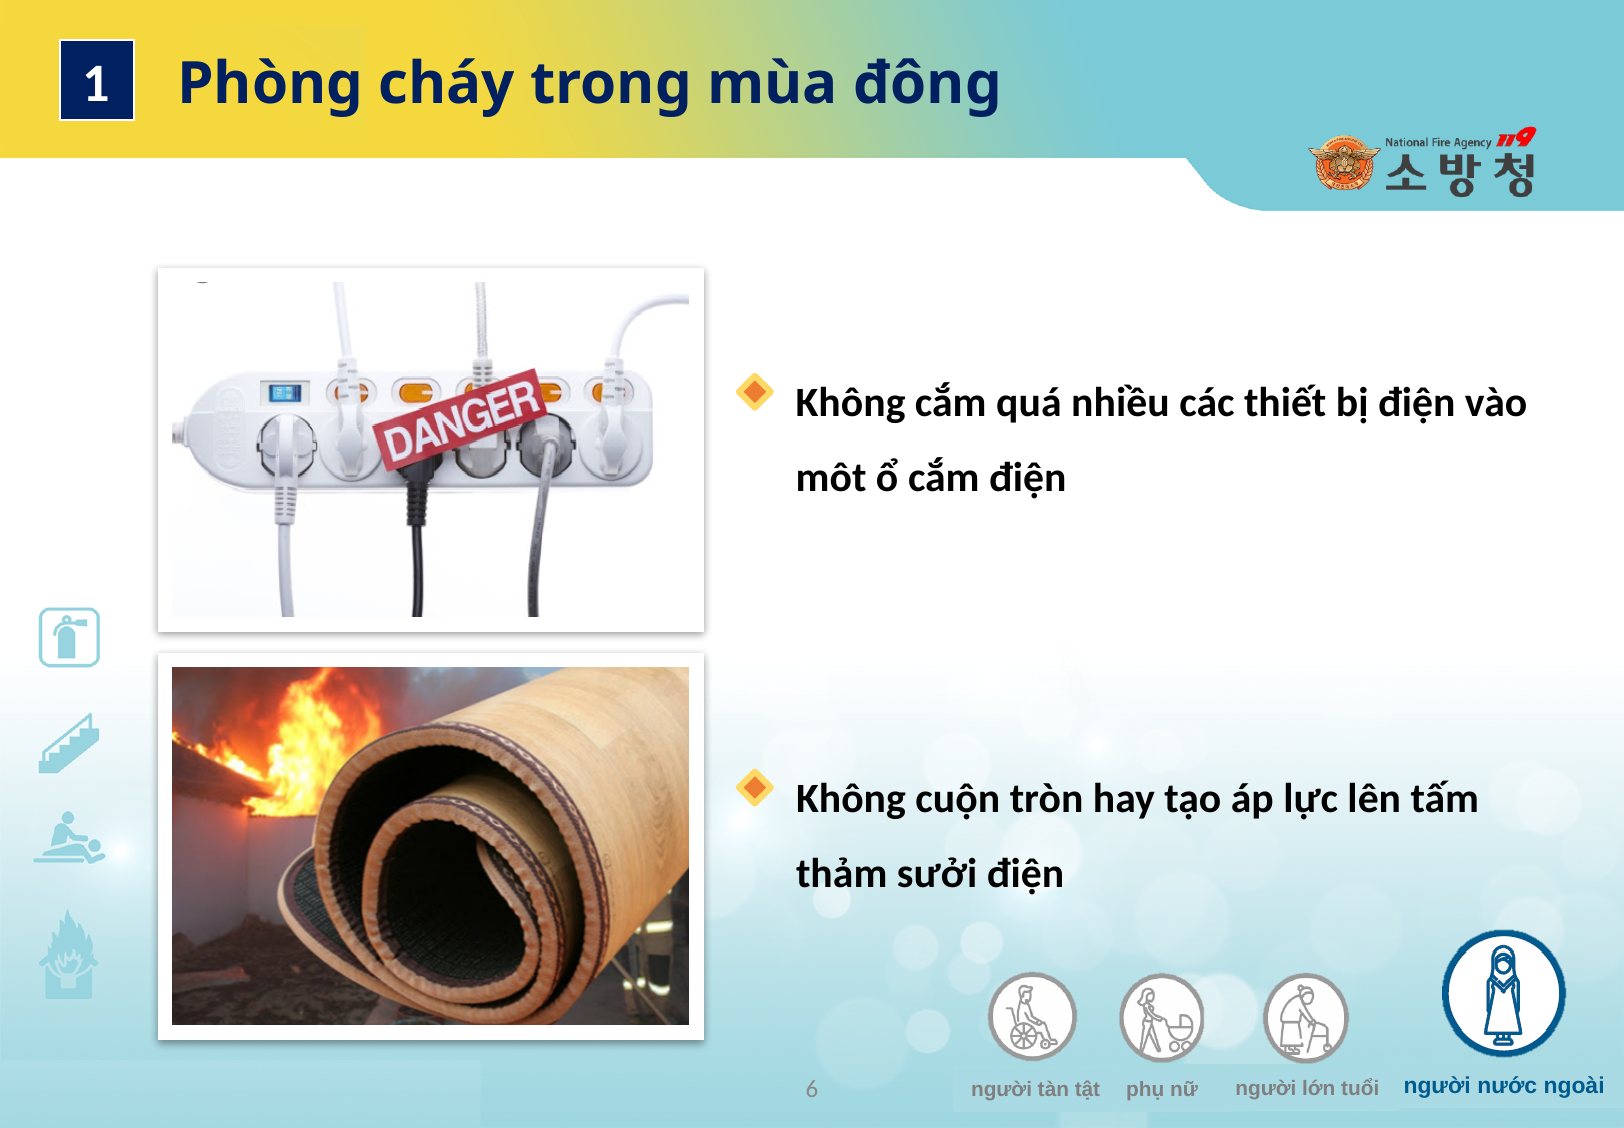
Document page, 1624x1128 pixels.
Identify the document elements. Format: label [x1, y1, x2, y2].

text_box [954, 914, 1624, 1111]
picture [0, 0, 1624, 1128]
